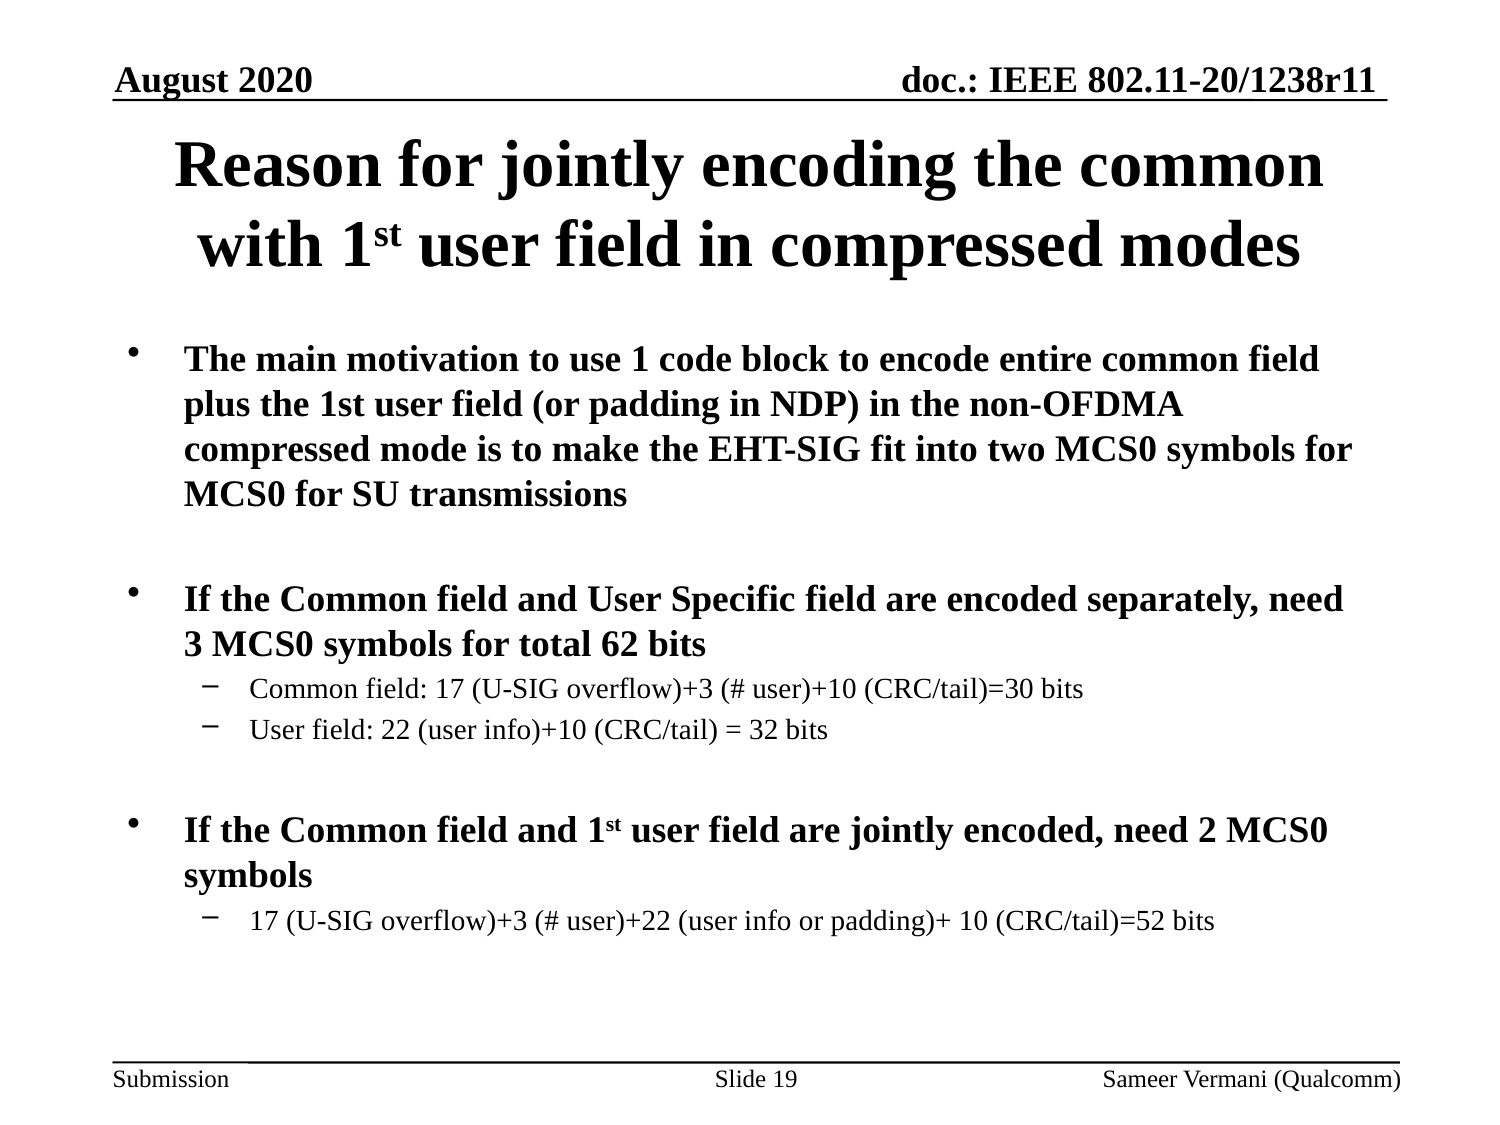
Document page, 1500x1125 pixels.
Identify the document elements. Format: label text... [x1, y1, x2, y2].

title Reason for jointly encoding the common with 1st user field in compressed modes [112, 112, 1388, 288]
list The main motivation to use 1 code block to encode entire common field plus the 1st user field (or padding in NDP) in the non-OFDMA compressed mode is to make the EHT-SIG fit into two MCS0 symbols for MCS0 for SU transmissions If the Common field and User Specific field are encoded separately, need 3 MCS0 symbols for total 62 bits Common field: 17 (U-SIG overflow)+3 (# user)+10 (CRC/tail)=30 bits User field: 22 (user info)+10 (CRC/tail) = 32 bits If the Common field and 1st user field are jointly encoded, need 2 MCS0 symbols 17 (U-SIG overflow)+3 (# user)+22 (user info or padding)+ 10 (CRC/tail)=52 bits [112, 326, 1388, 1002]
slide_number Slide 19 [712, 1061, 800, 1093]
footer Sameer Vermani (Qualcomm) [1062, 1061, 1402, 1093]
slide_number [114, 54, 354, 101]
